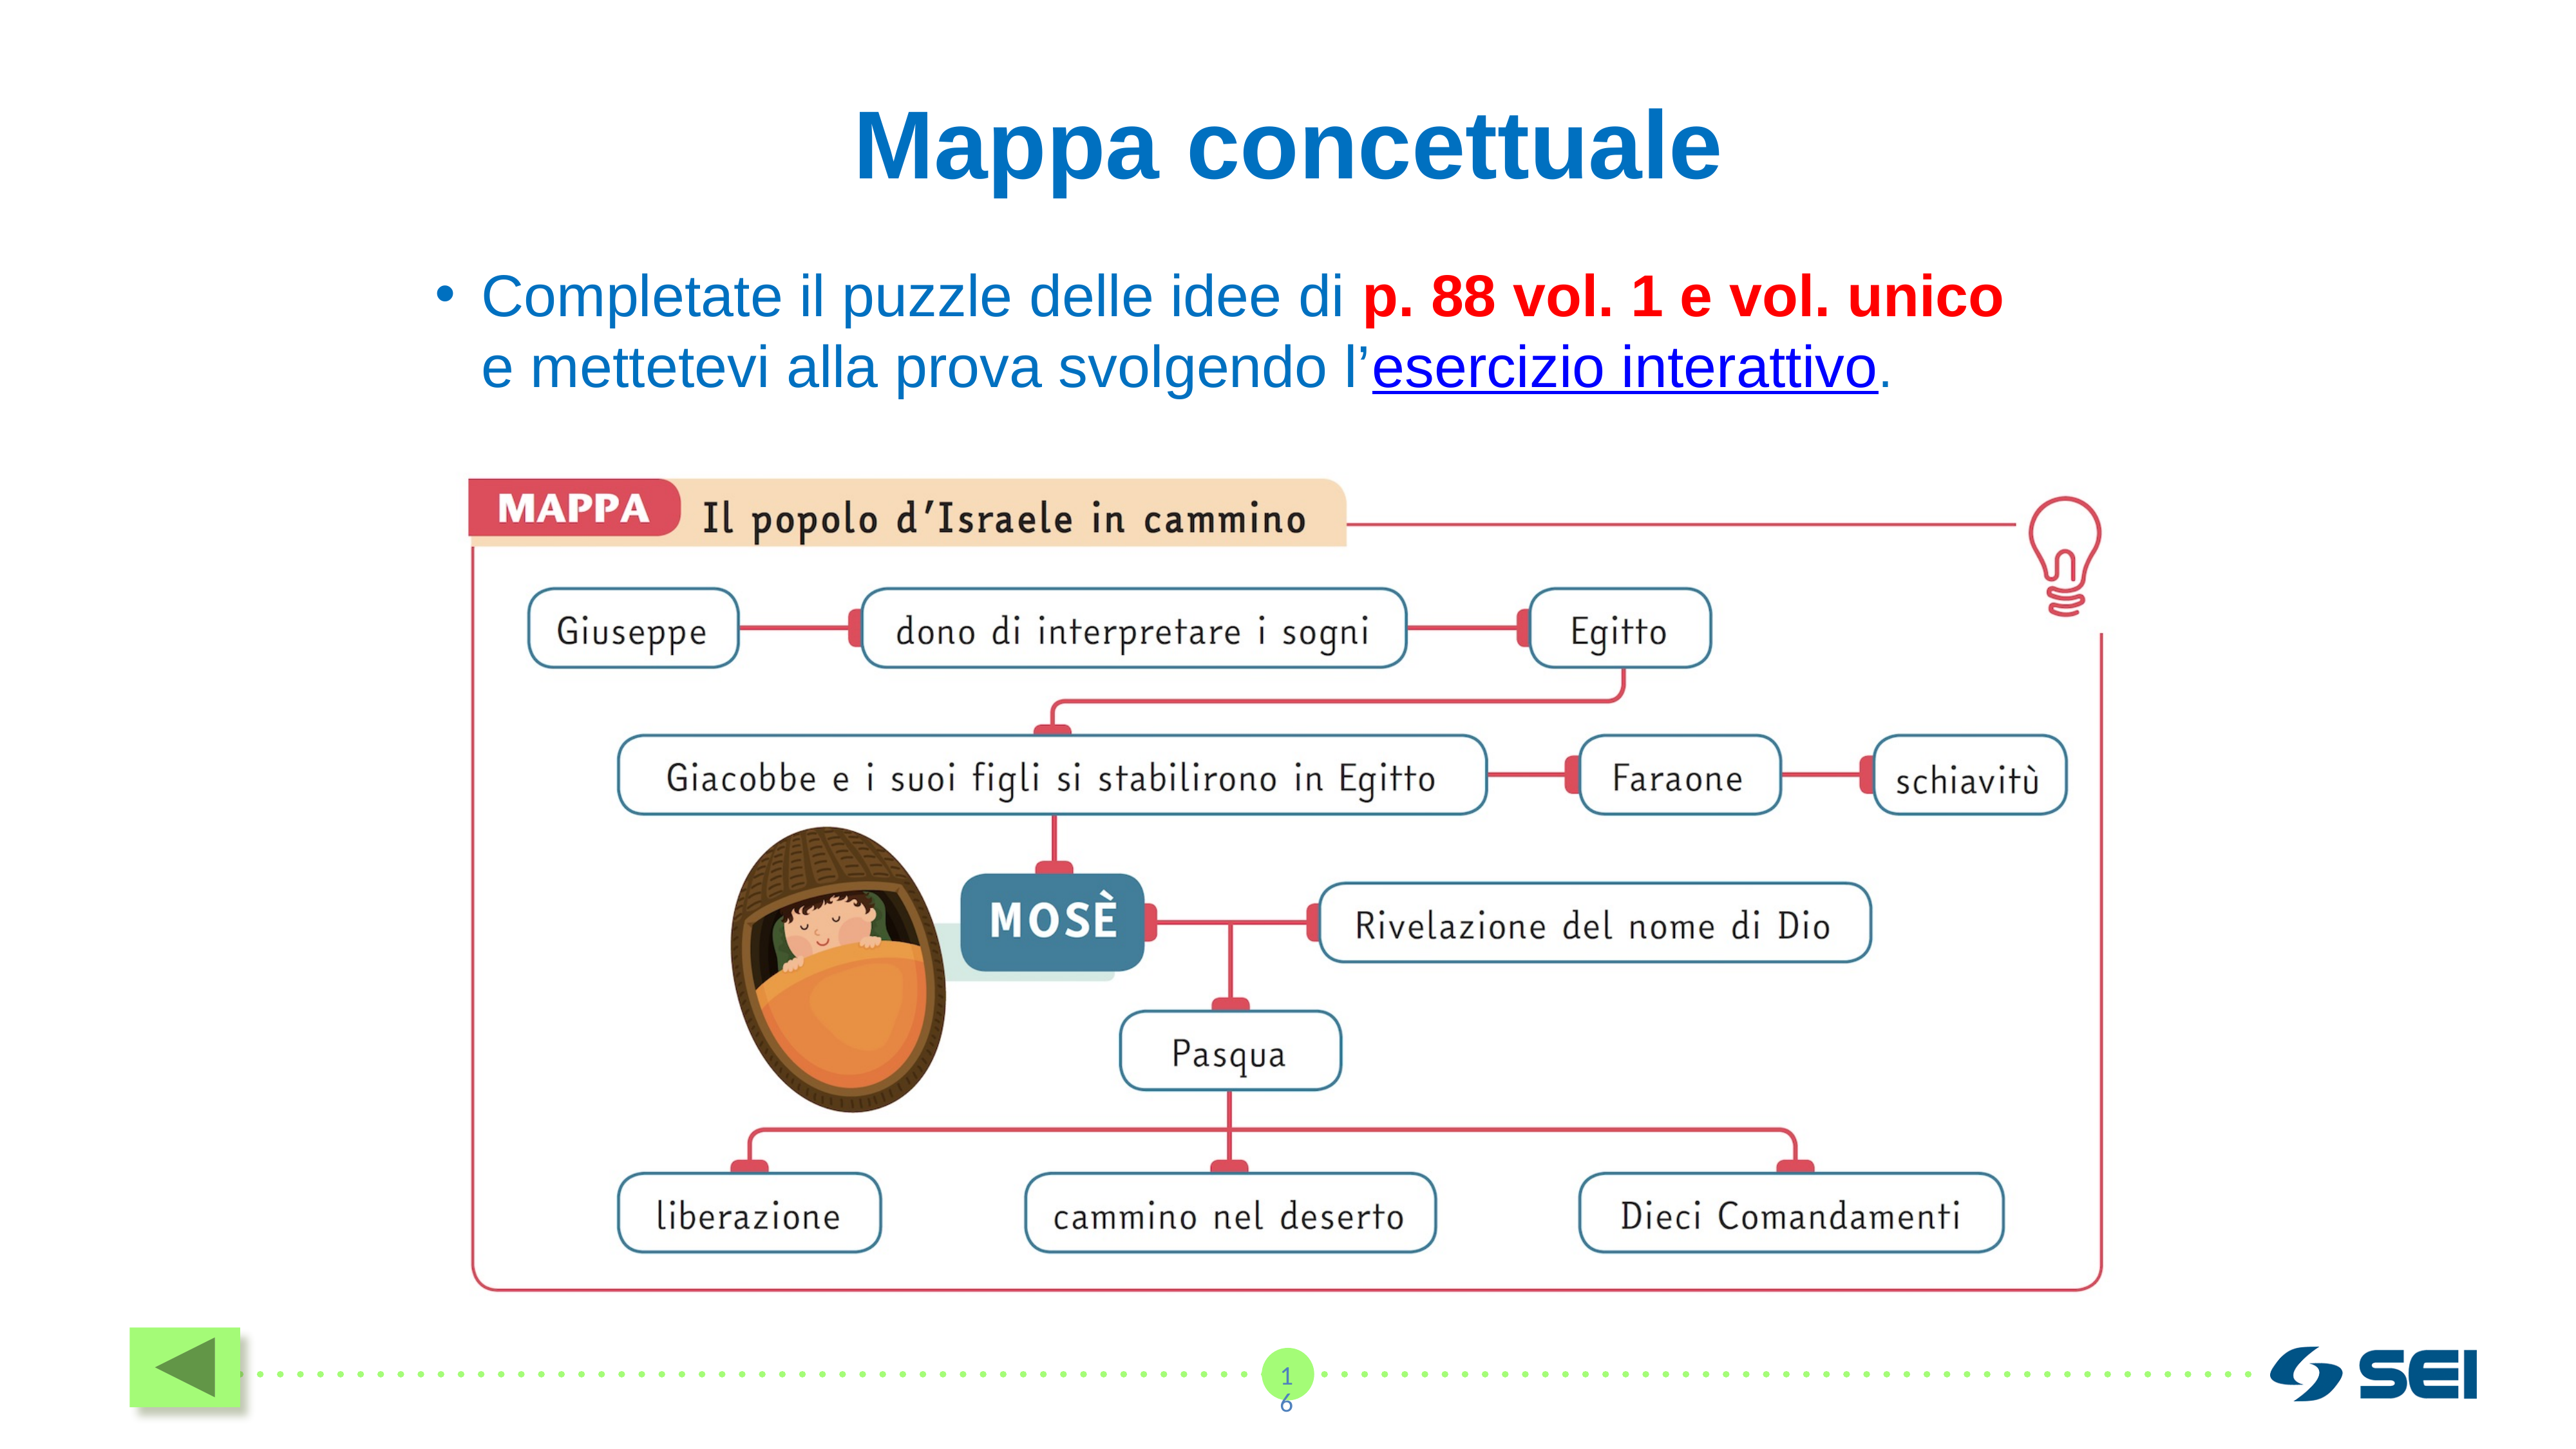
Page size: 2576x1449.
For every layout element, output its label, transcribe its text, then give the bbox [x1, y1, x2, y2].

picture [2270, 1347, 2477, 1401]
picture [442, 445, 2126, 1317]
list Completate il puzzle delle idee di p. 88 vol. 1 e vol. unico e mettetevi alla prova svolgendo l’esercizio interattivo. [424, 247, 2297, 1276]
text_box Mappa concettuale [406, 40, 2199, 240]
slide_number 16 [1269, 1347, 1307, 1401]
